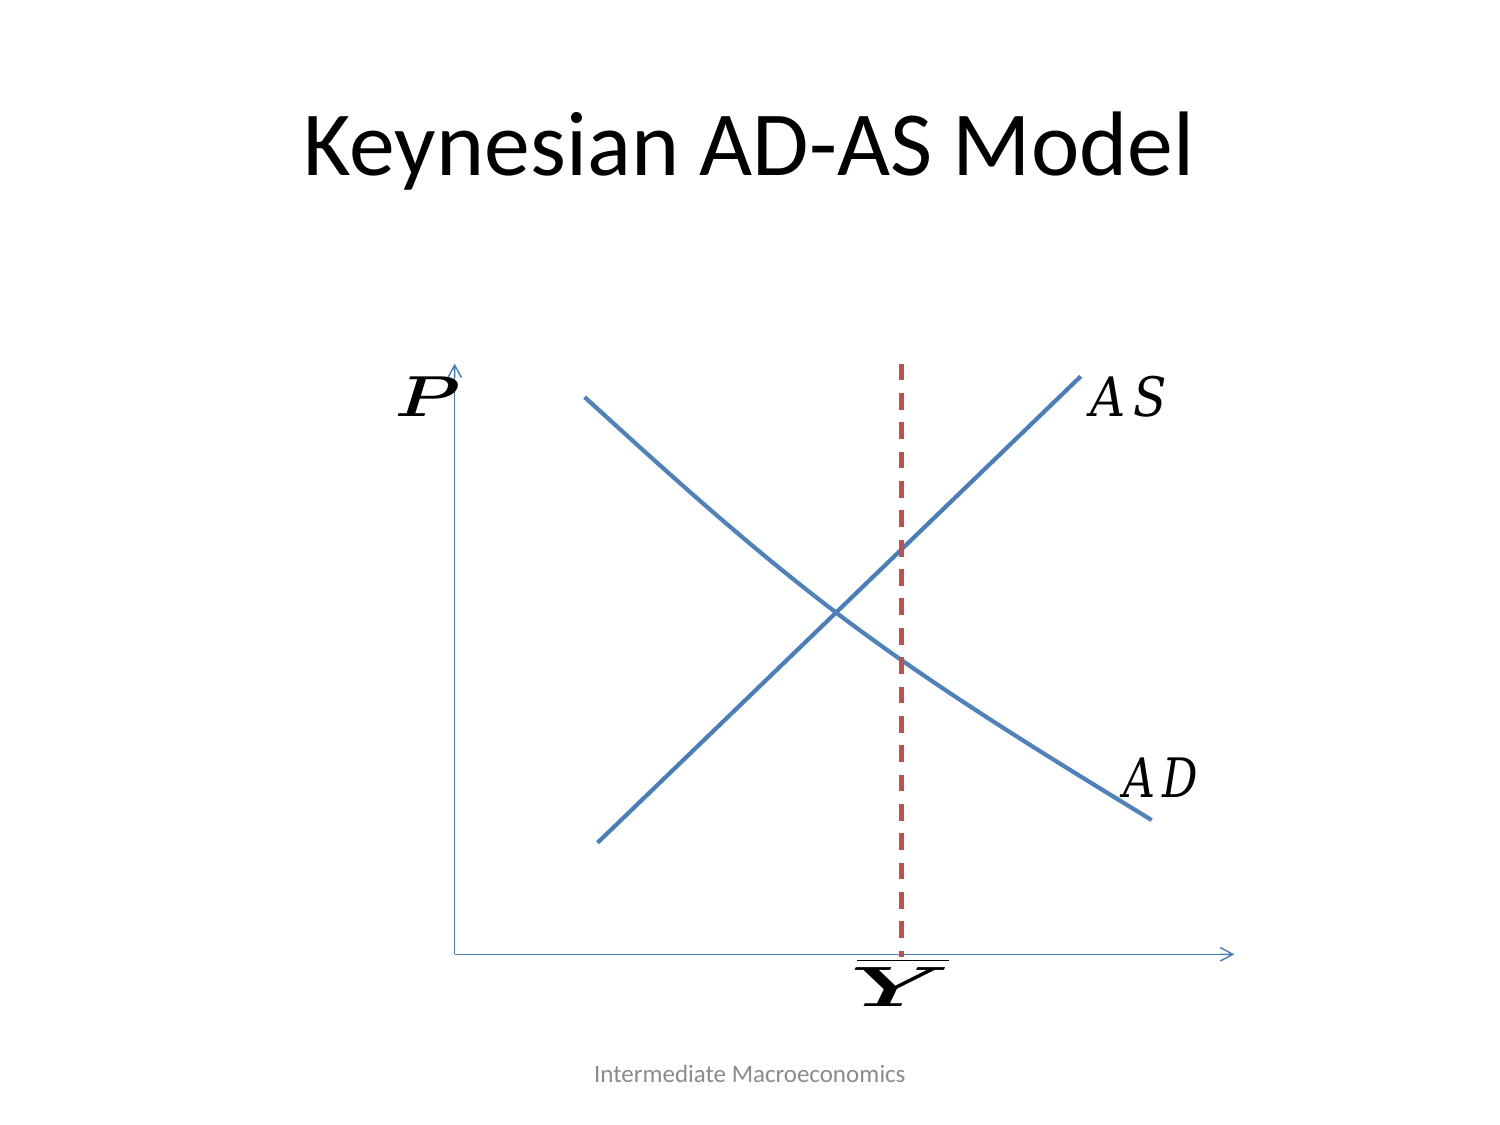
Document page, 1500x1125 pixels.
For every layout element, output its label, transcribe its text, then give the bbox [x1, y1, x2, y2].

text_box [905, 376, 1081, 843]
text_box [597, 376, 897, 843]
title Keynesian AD-AS Model [75, 45, 1425, 233]
footer Intermediate Macroeconomics [512, 1042, 988, 1103]
text_box [583, 395, 592, 407]
text_box [1087, 771, 1153, 822]
